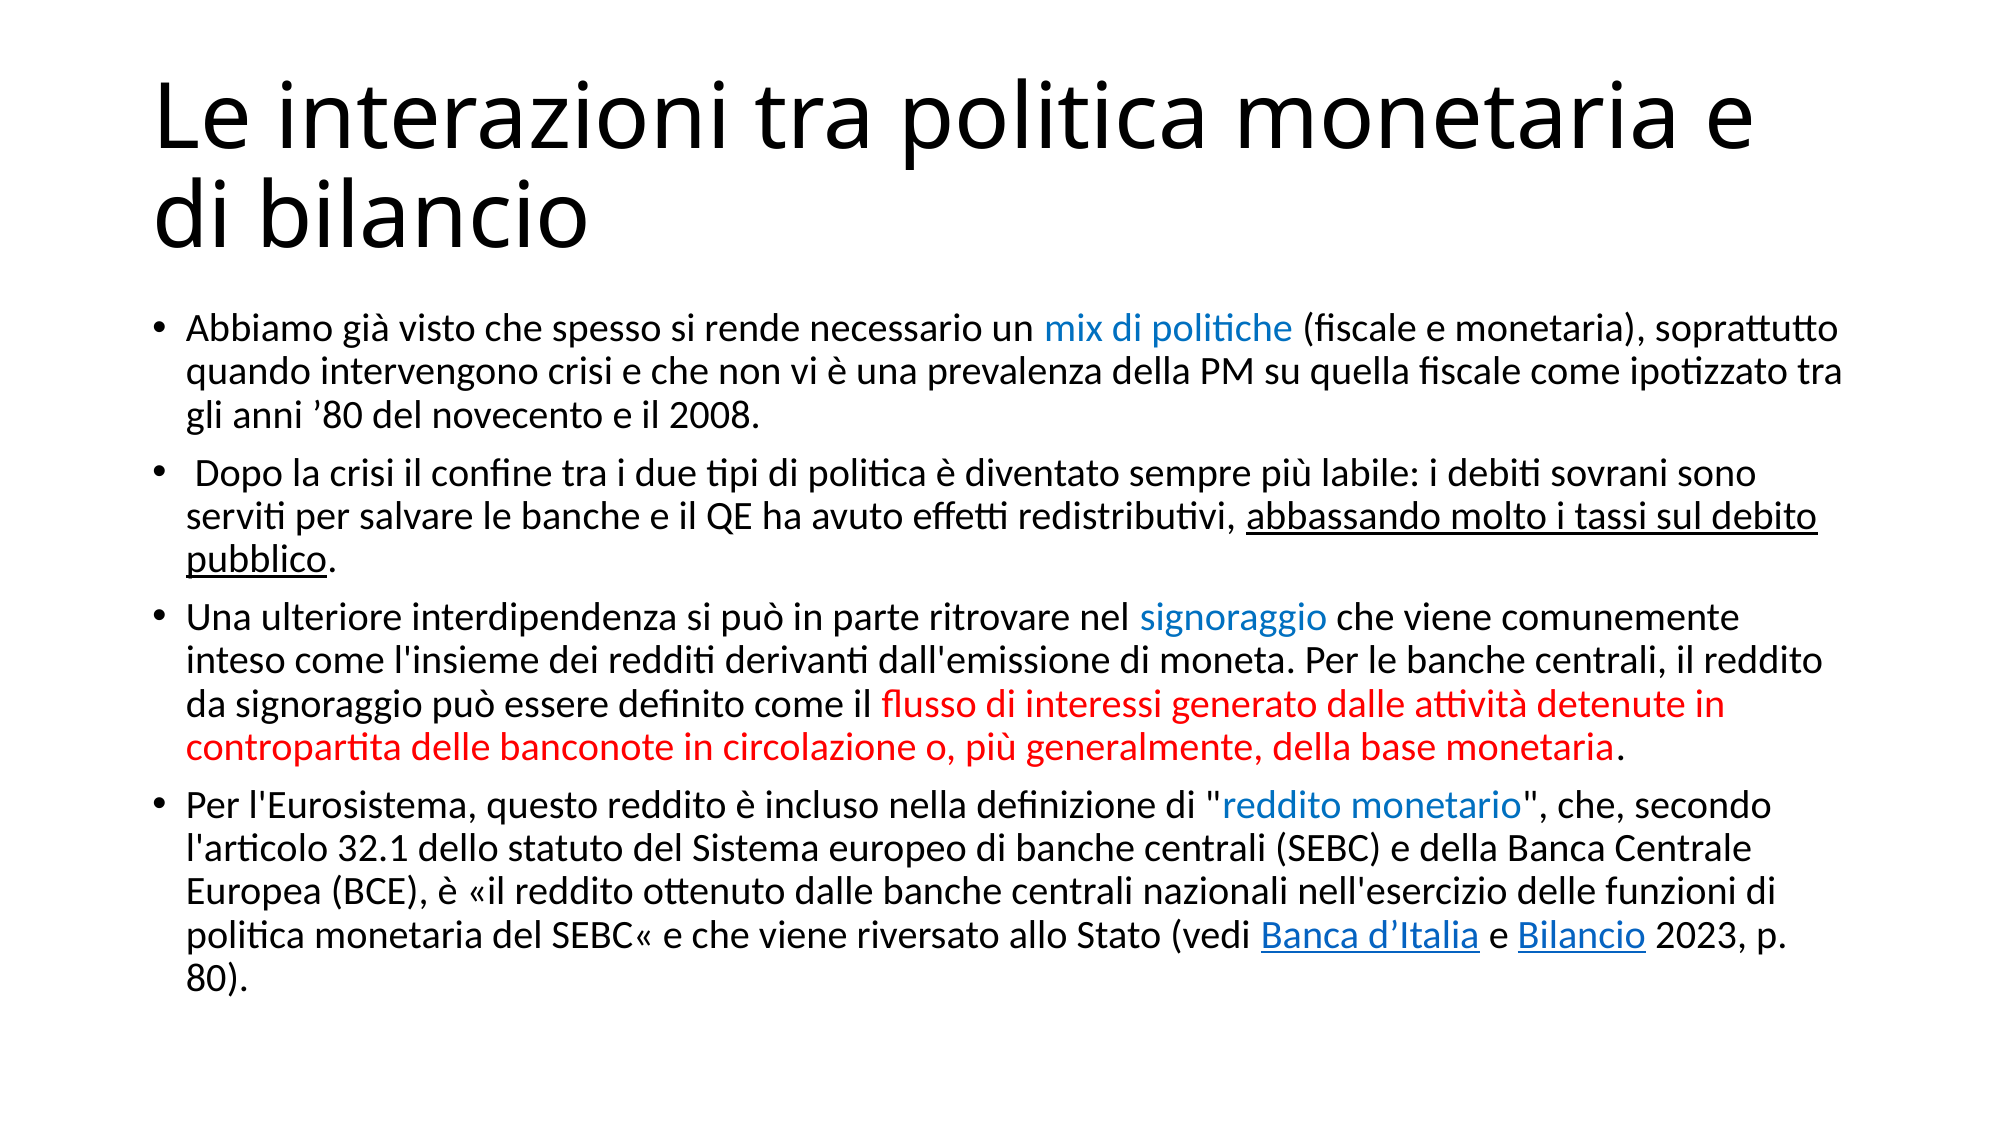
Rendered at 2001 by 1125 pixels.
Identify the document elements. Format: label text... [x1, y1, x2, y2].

list Abbiamo già visto che spesso si rende necessario un mix di politiche (fiscale e monetaria), soprattutto quando intervengono crisi e che non vi è una prevalenza della PM su quella fiscale come ipotizzato tra gli anni ’80 del novecento e il 2008. Dopo la crisi il confine tra i due tipi di politica è diventato sempre più labile: i debiti sovrani sono serviti per salvare le banche e il QE ha avuto effetti redistributivi, abbassando molto i tassi sul debito pubblico. Una ulteriore interdipendenza si può in parte ritrovare nel signoraggio che viene comunemente inteso come l'insieme dei redditi derivanti dall'emissione di moneta. Per le banche centrali, il reddito da signoraggio può essere definito come il flusso di interessi generato dalle attività detenute in contropartita delle banconote in circolazione o, più generalmente, della base monetaria. Per l'Eurosistema, questo reddito è incluso nella definizione di "reddito monetario", che, secondo l'articolo 32.1 dello statuto del Sistema europeo di banche centrali (SEBC) e della Banca Centrale Europea (BCE), è «il reddito ottenuto dalle banche centrali nazionali nell'esercizio delle funzioni di politica monetaria del SEBC« e che viene riversato allo Stato (vedi Banca d’Italia e Bilancio 2023, p. 80). [137, 299, 1863, 1014]
title Le interazioni tra politica monetaria e di bilancio [137, 59, 1863, 278]
